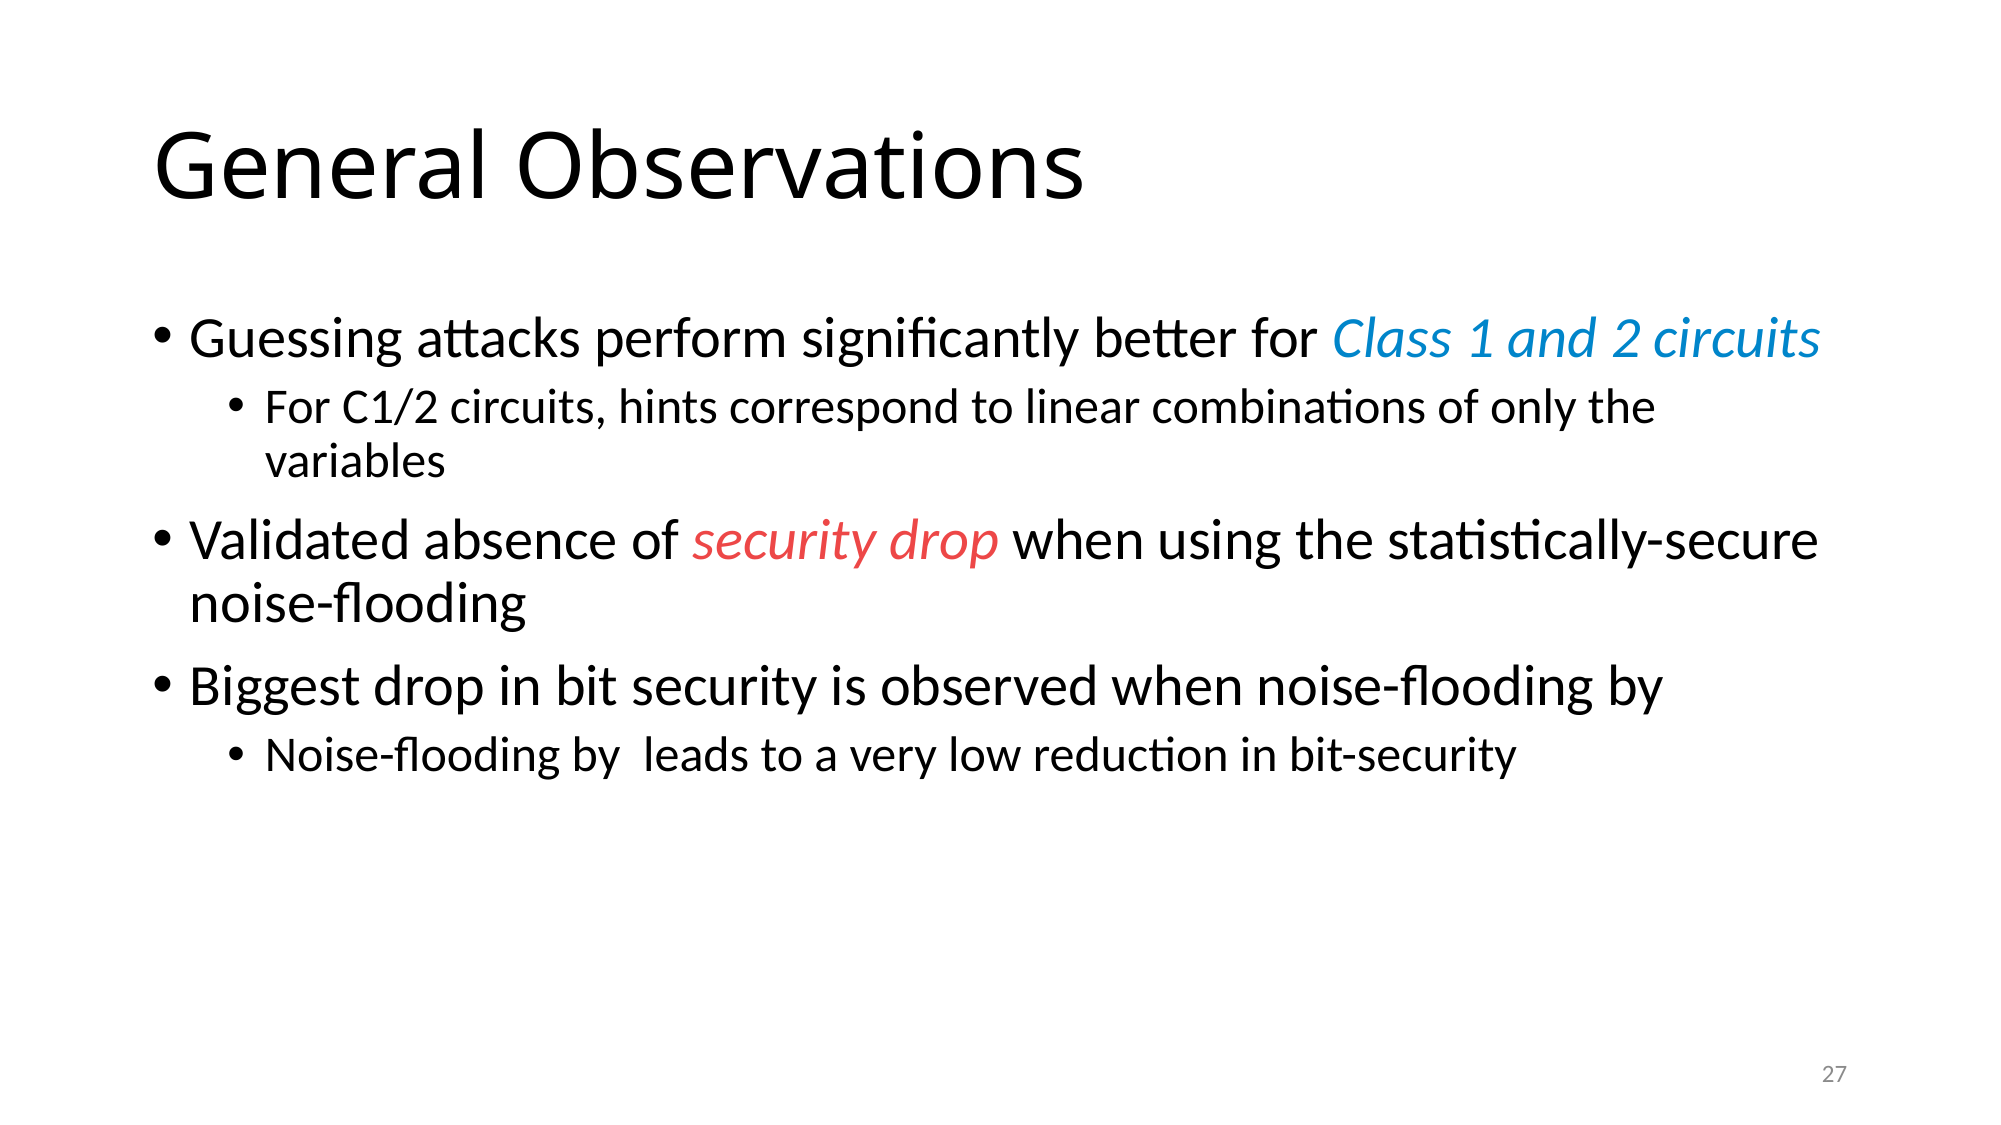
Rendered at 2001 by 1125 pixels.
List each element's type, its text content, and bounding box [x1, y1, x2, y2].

slide_number 27 [1412, 1042, 1863, 1103]
title General Observations [137, 59, 1863, 278]
